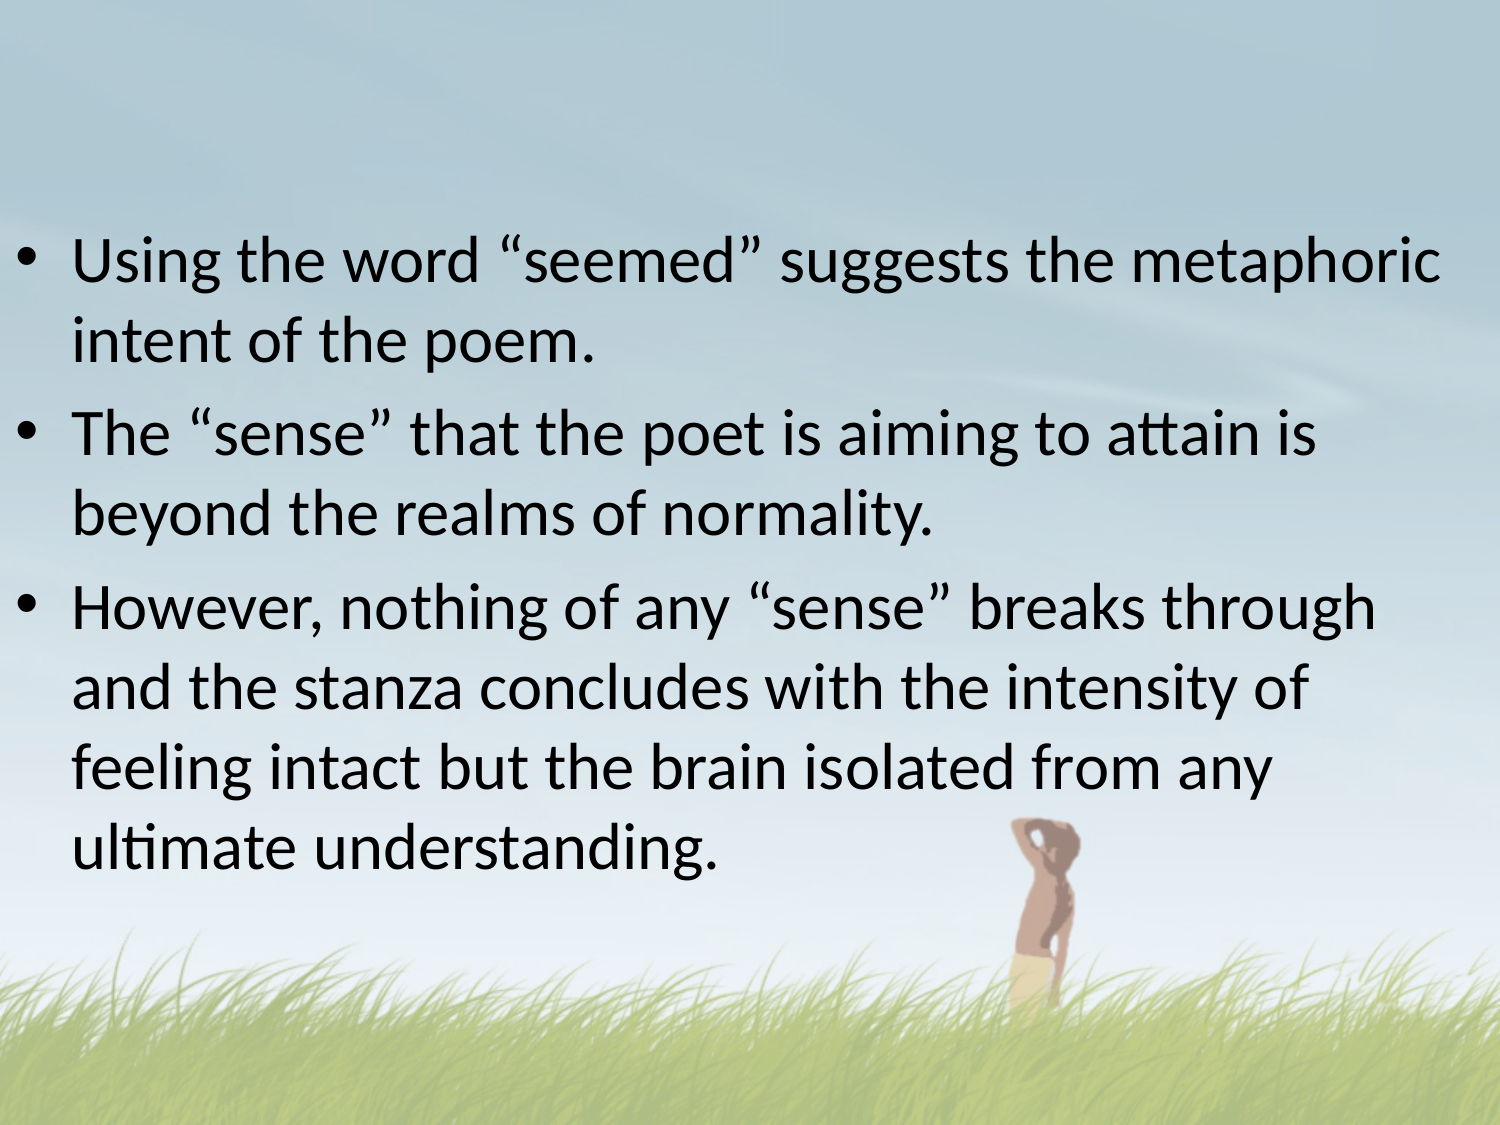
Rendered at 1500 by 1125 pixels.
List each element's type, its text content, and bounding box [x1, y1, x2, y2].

list Using the word “seemed” suggests the metaphoric intent of the poem. The “sense” that the poet is aiming to attain is beyond the realms of normality. However, nothing of any “sense” breaks through and the stanza concludes with the intensity of feeling intact but the brain isolated from any ultimate understanding. [0, 208, 1500, 1125]
